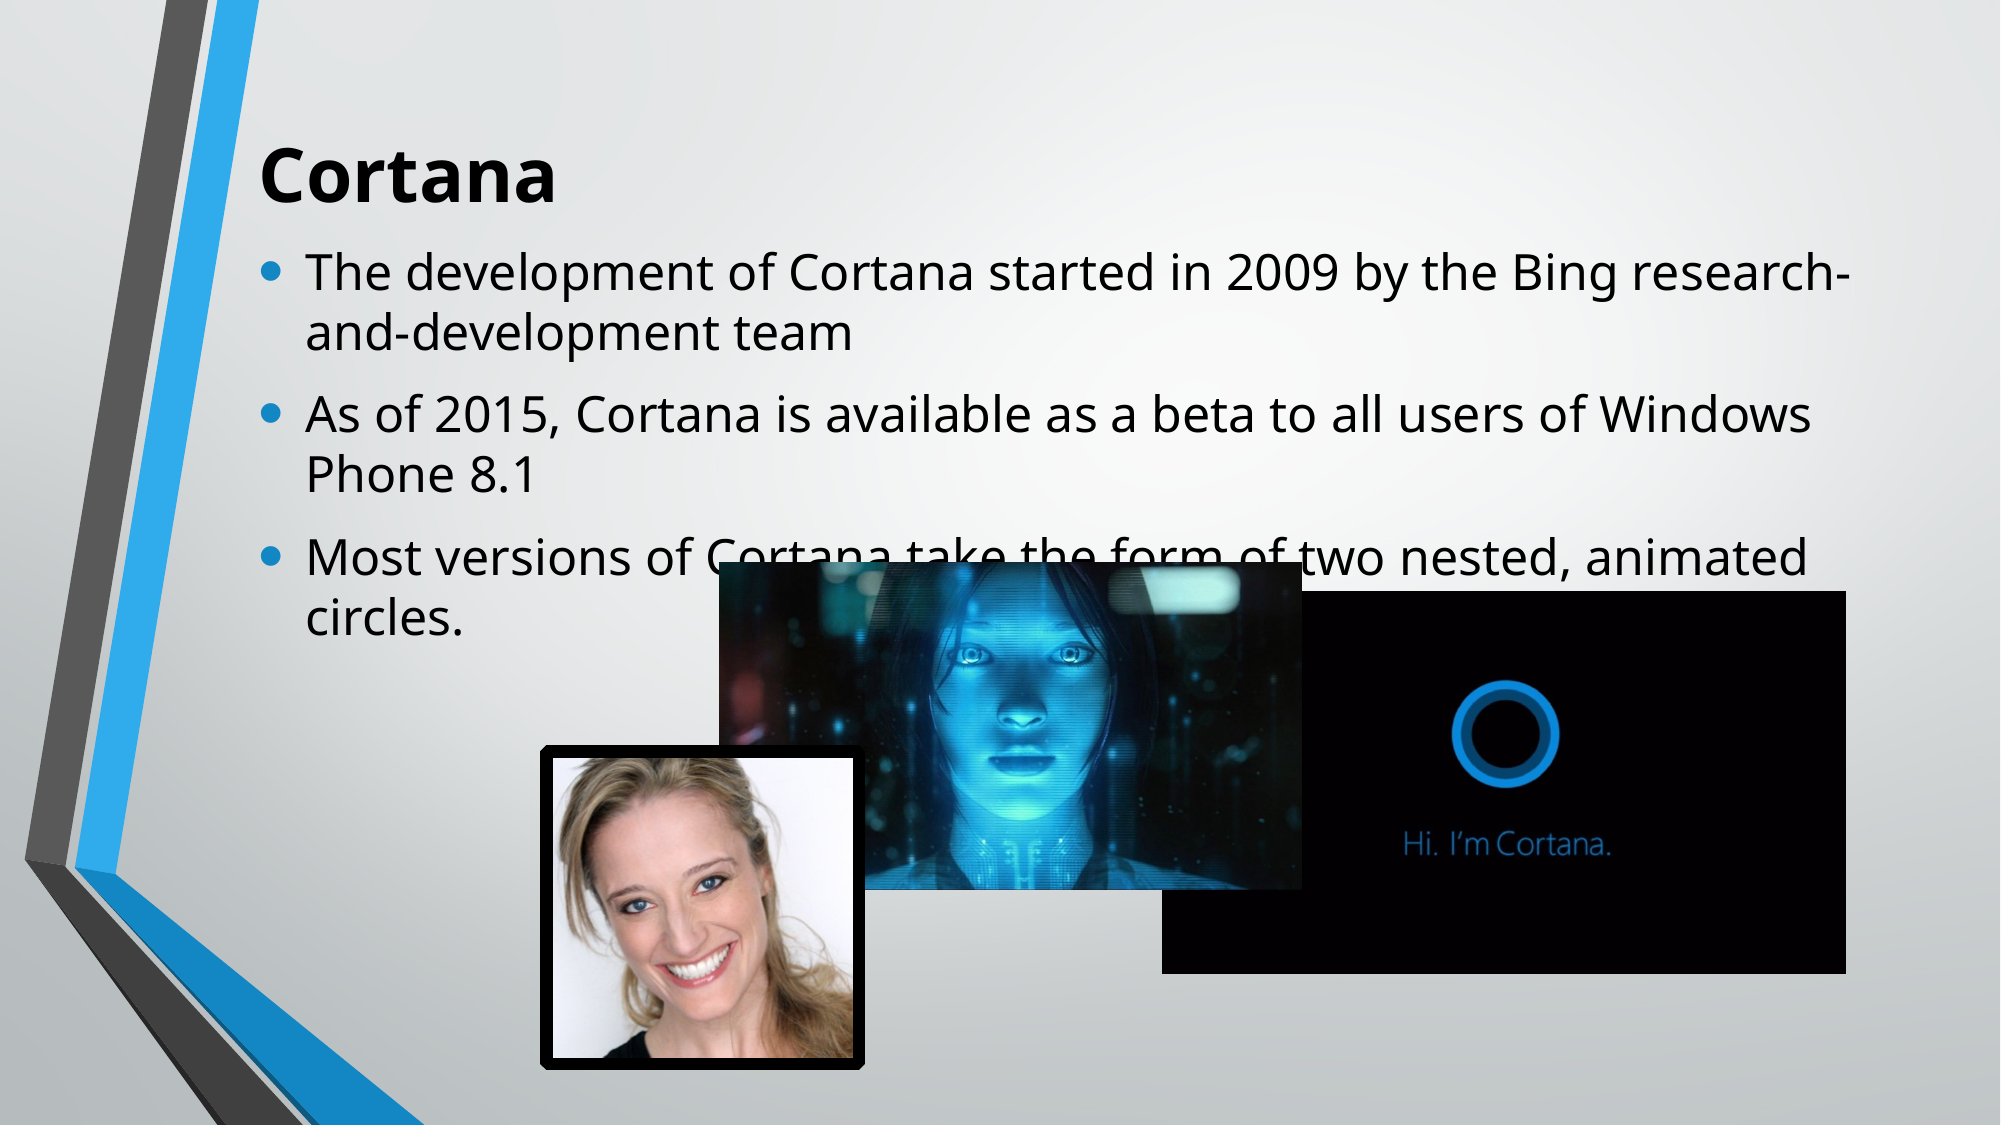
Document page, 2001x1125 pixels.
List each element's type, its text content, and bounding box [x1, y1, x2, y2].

title Cortana [243, 112, 1887, 232]
picture [552, 562, 1846, 1058]
list The development of Cortana started in 2009 by the Bing research-and-development team As of 2015, Cortana is available as a beta to all users of Windows Phone 8.1 Most versions of Cortana take the form of two nested, animated circles. [243, 232, 1887, 950]
